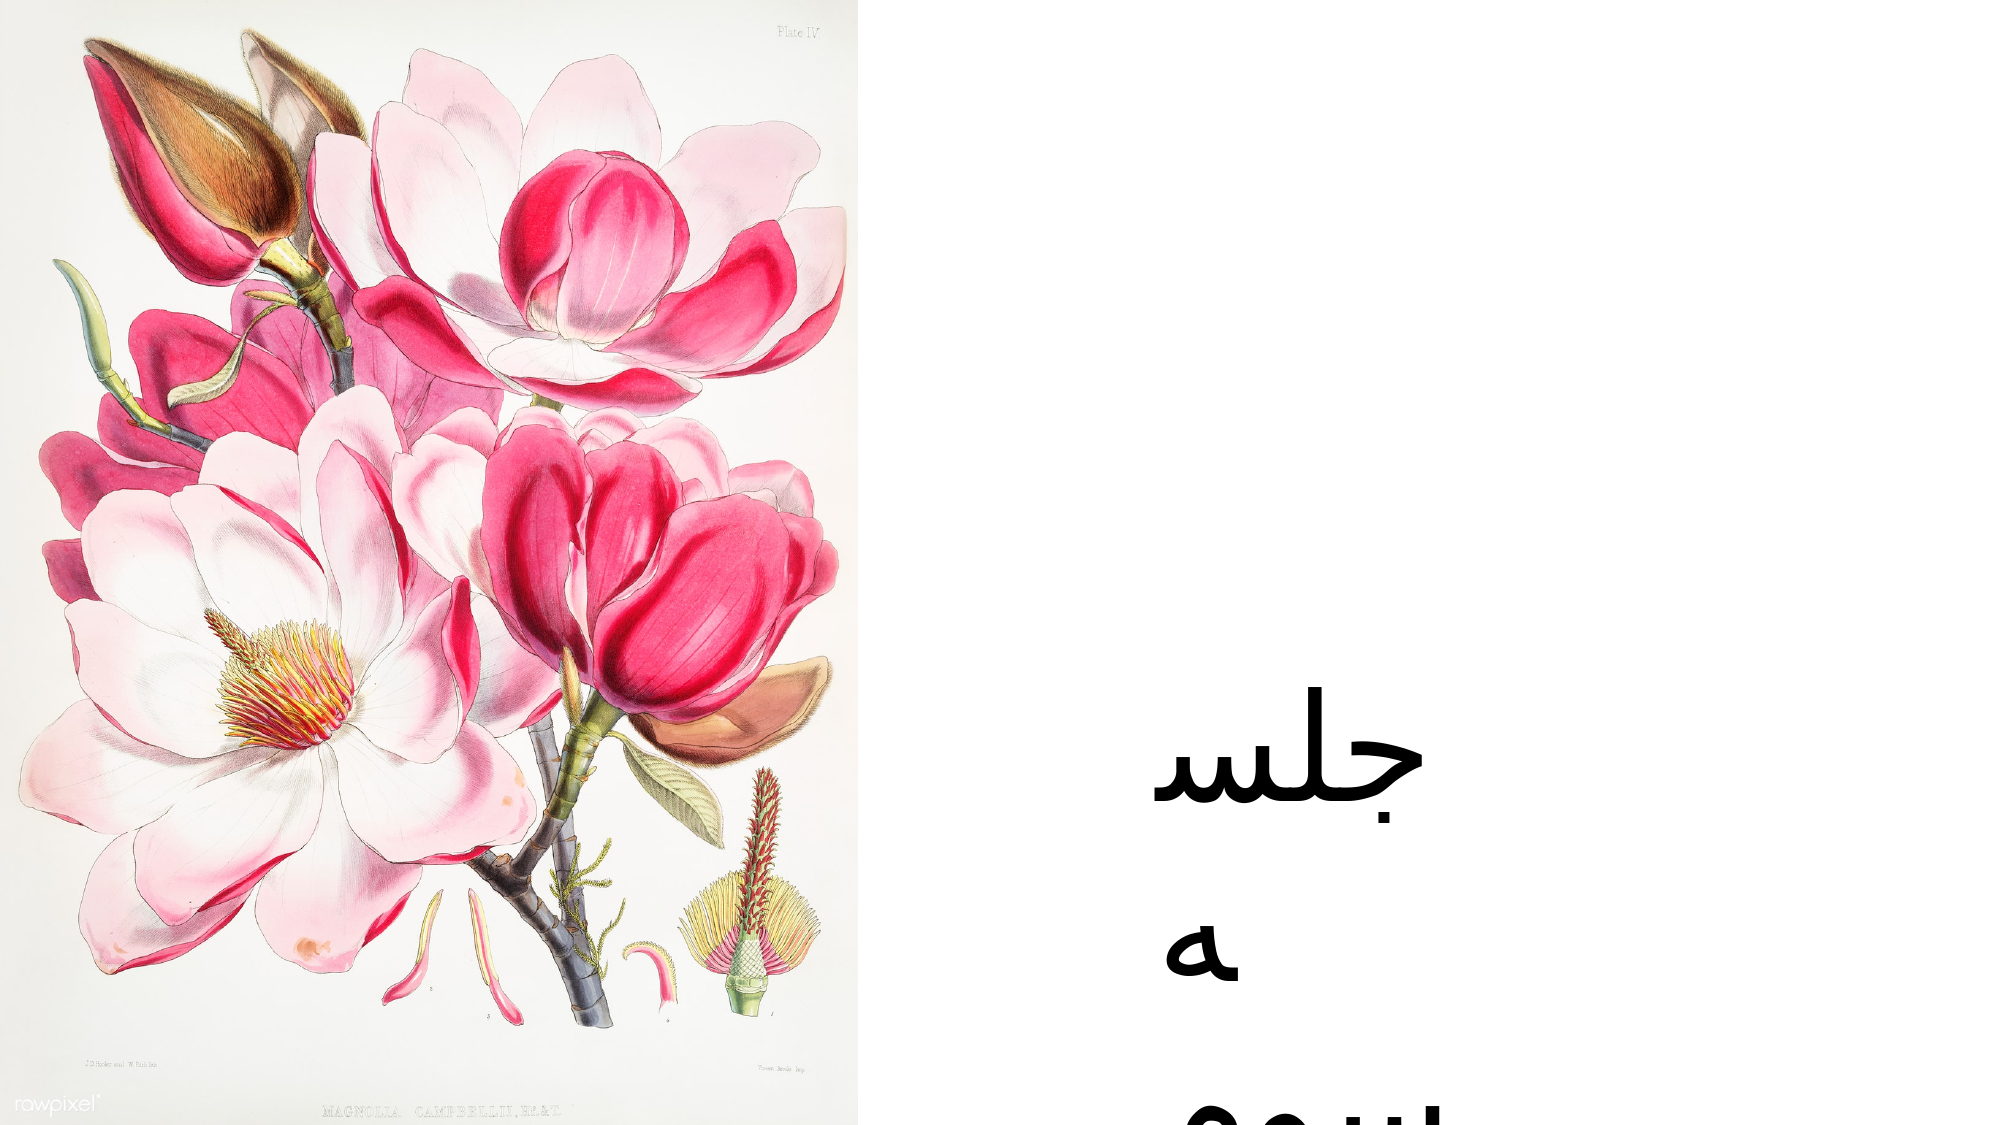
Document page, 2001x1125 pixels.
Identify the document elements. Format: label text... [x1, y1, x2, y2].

picture [0, 0, 858, 1125]
text_box جلسه سوم [1142, 463, 1472, 1125]
